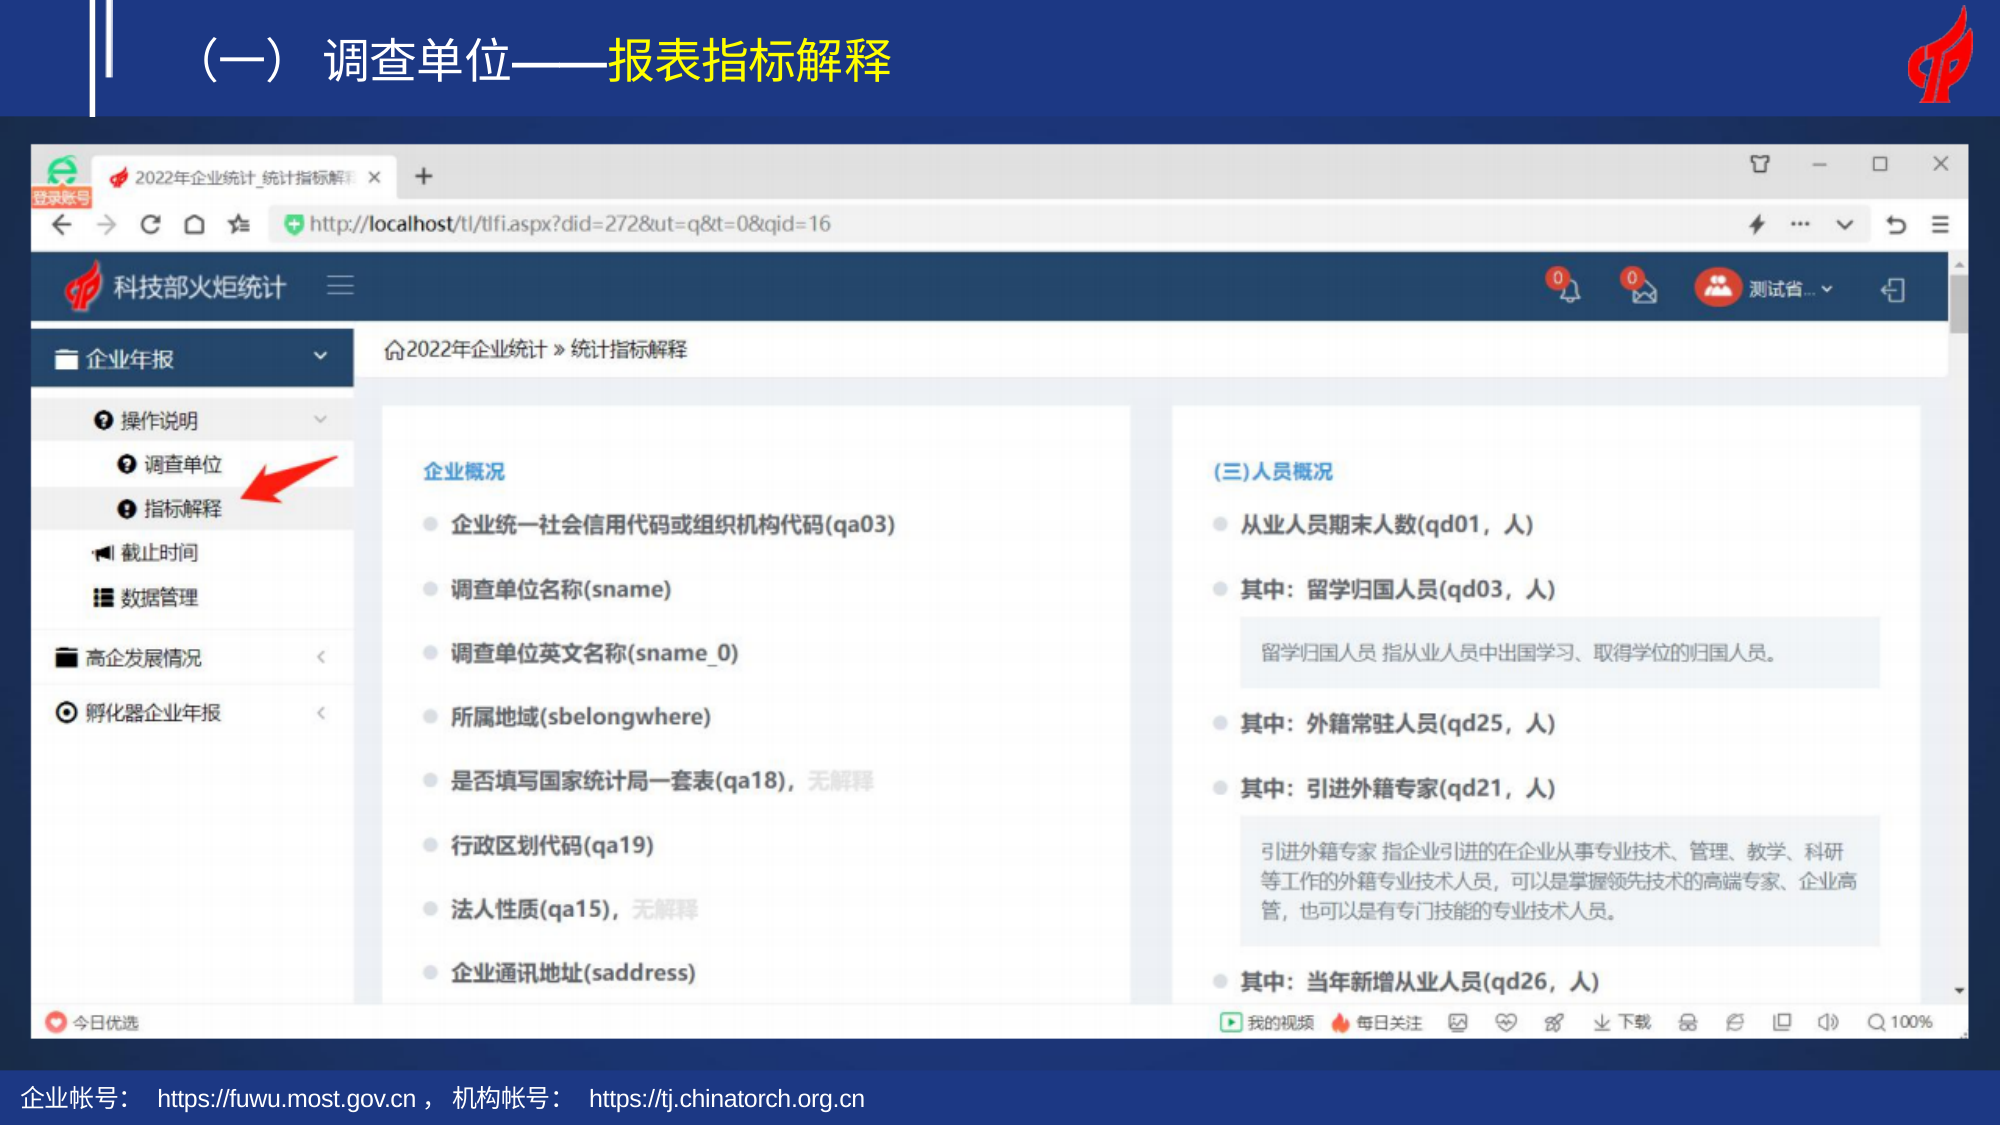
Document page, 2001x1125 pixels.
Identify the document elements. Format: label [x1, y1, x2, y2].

text_box [0, 0, 2000, 117]
picture [0, 117, 2000, 1125]
